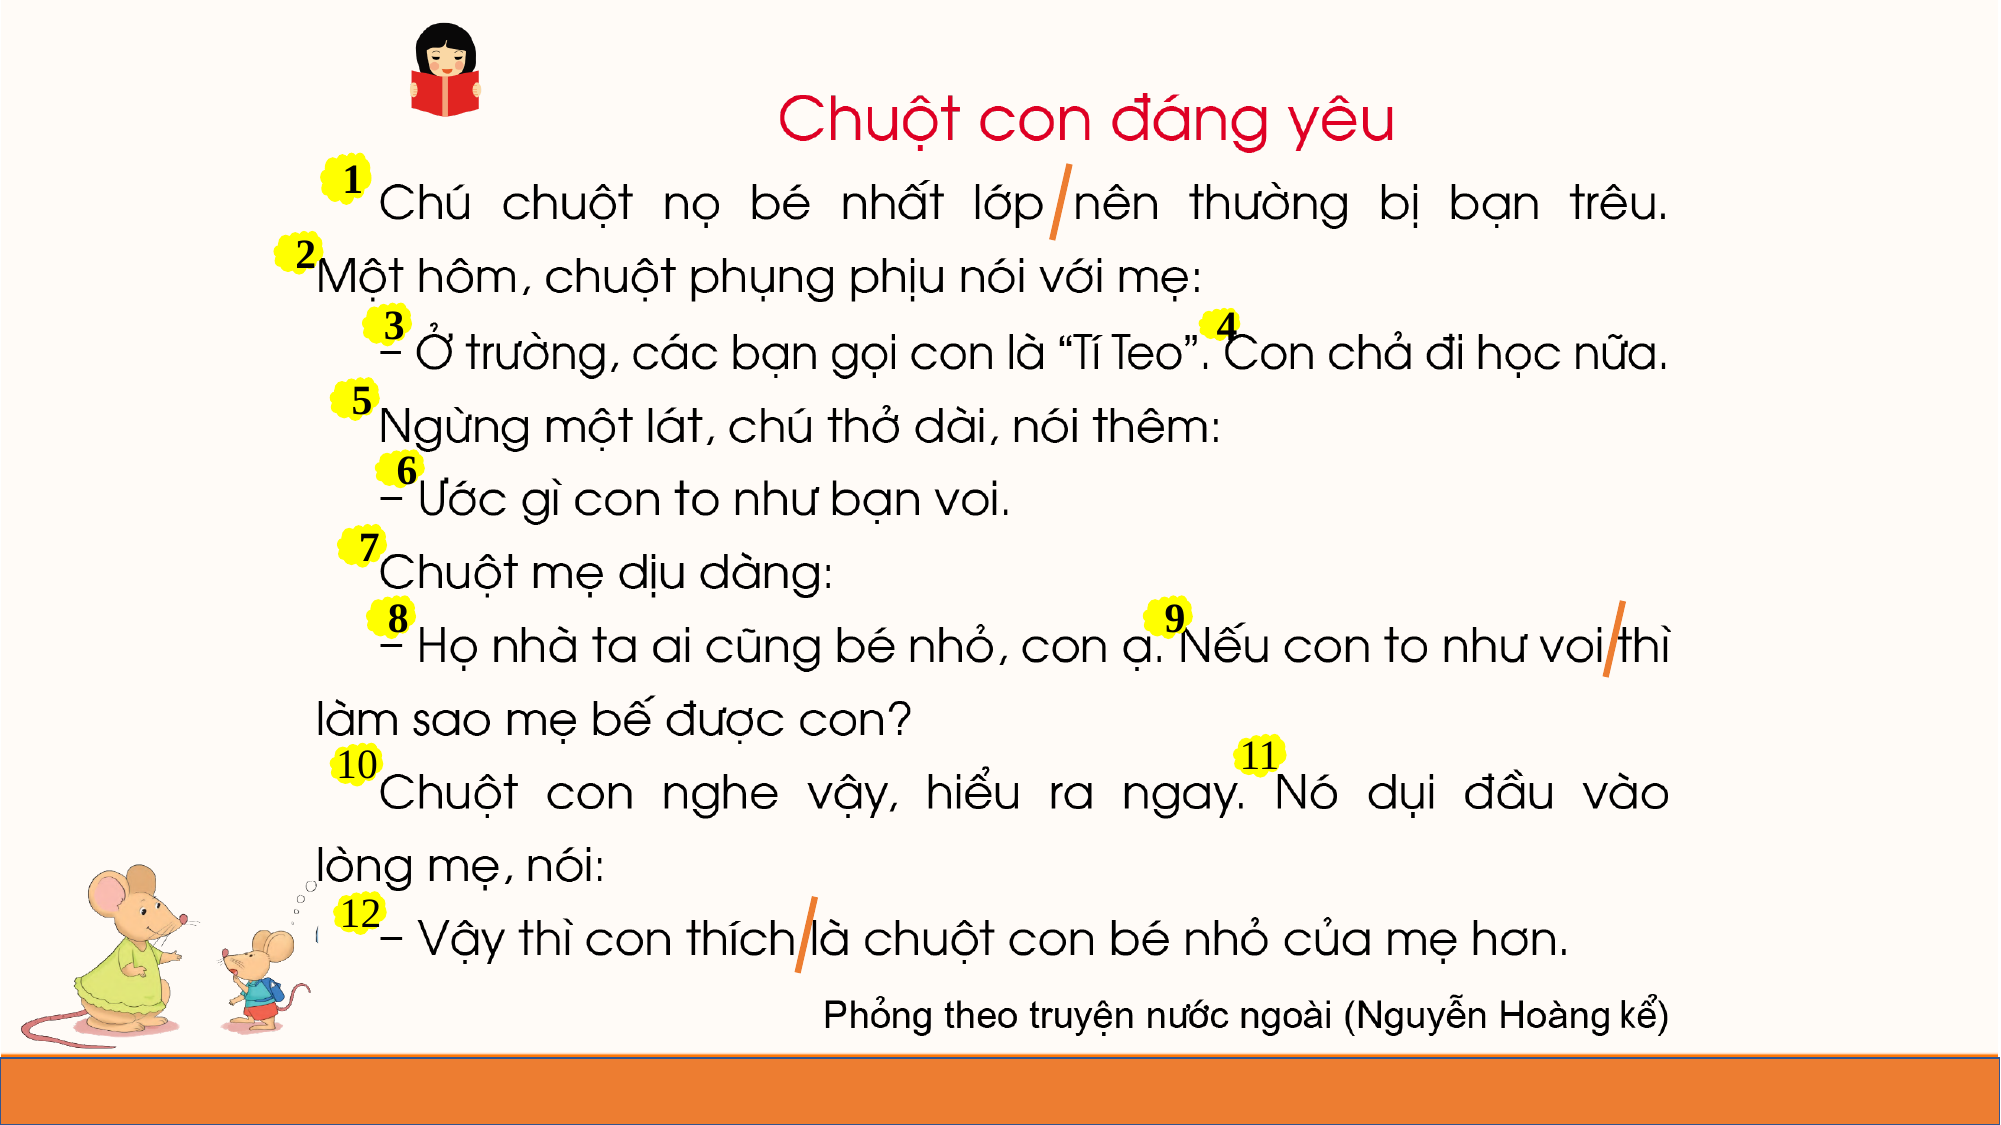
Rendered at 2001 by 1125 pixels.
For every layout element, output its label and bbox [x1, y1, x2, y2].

text_box [320, 729, 394, 796]
text_box [797, 896, 815, 973]
text_box [1605, 600, 1623, 677]
text_box [0, 1057, 2000, 1125]
text_box [324, 877, 397, 944]
text_box [1224, 720, 1296, 787]
picture [0, 0, 1998, 1066]
text_box [1052, 163, 1070, 240]
